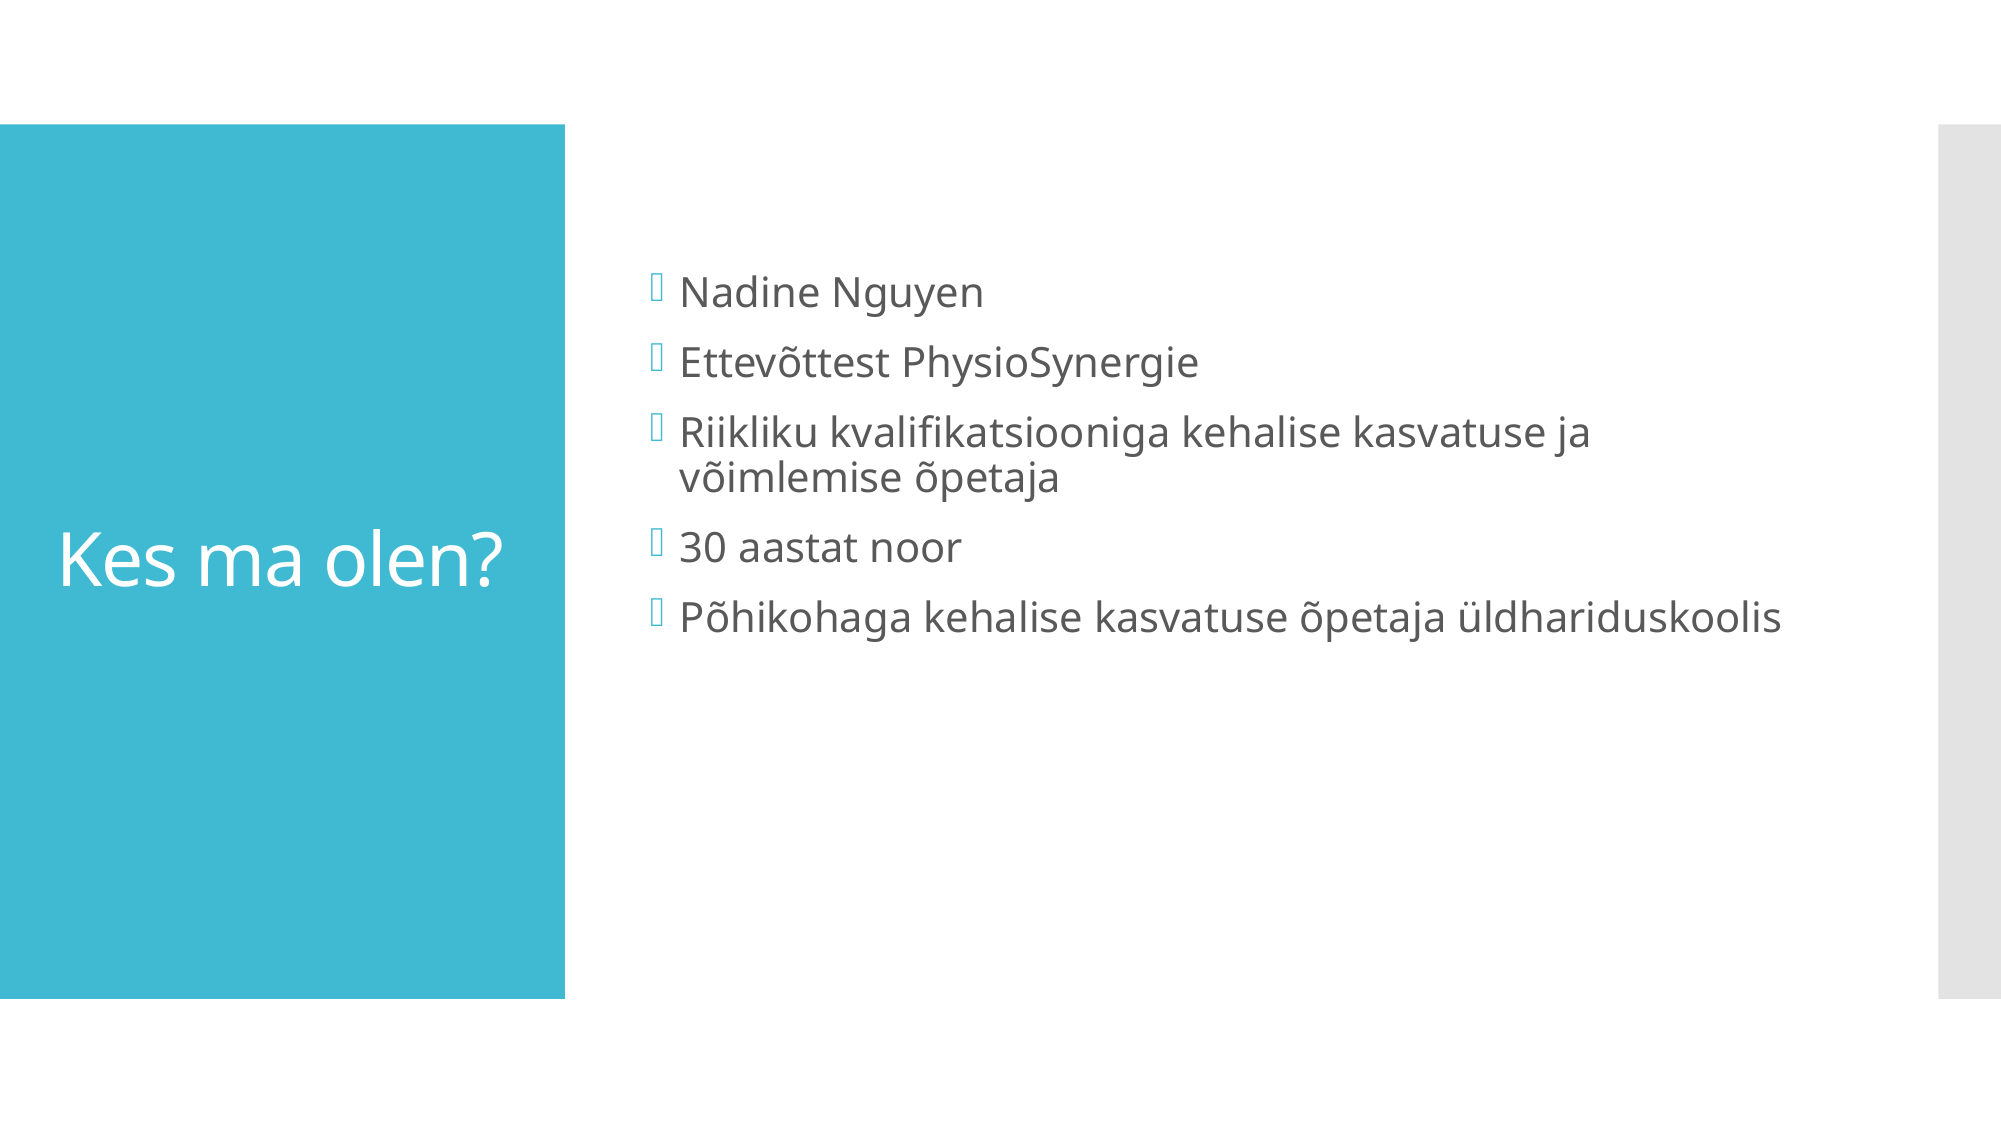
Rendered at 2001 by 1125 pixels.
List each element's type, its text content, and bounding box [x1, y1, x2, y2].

title Kes ma olen? [41, 184, 525, 940]
list Nadine Nguyen Ettevõttest PhysioSynergie Riikliku kvalifikatsiooniga kehalise kasvatuse ja võimlemise õpetaja 30 aastat noor Põhikohaga kehalise kasvatuse õpetaja üldhariduskoolis [634, 141, 1835, 982]
